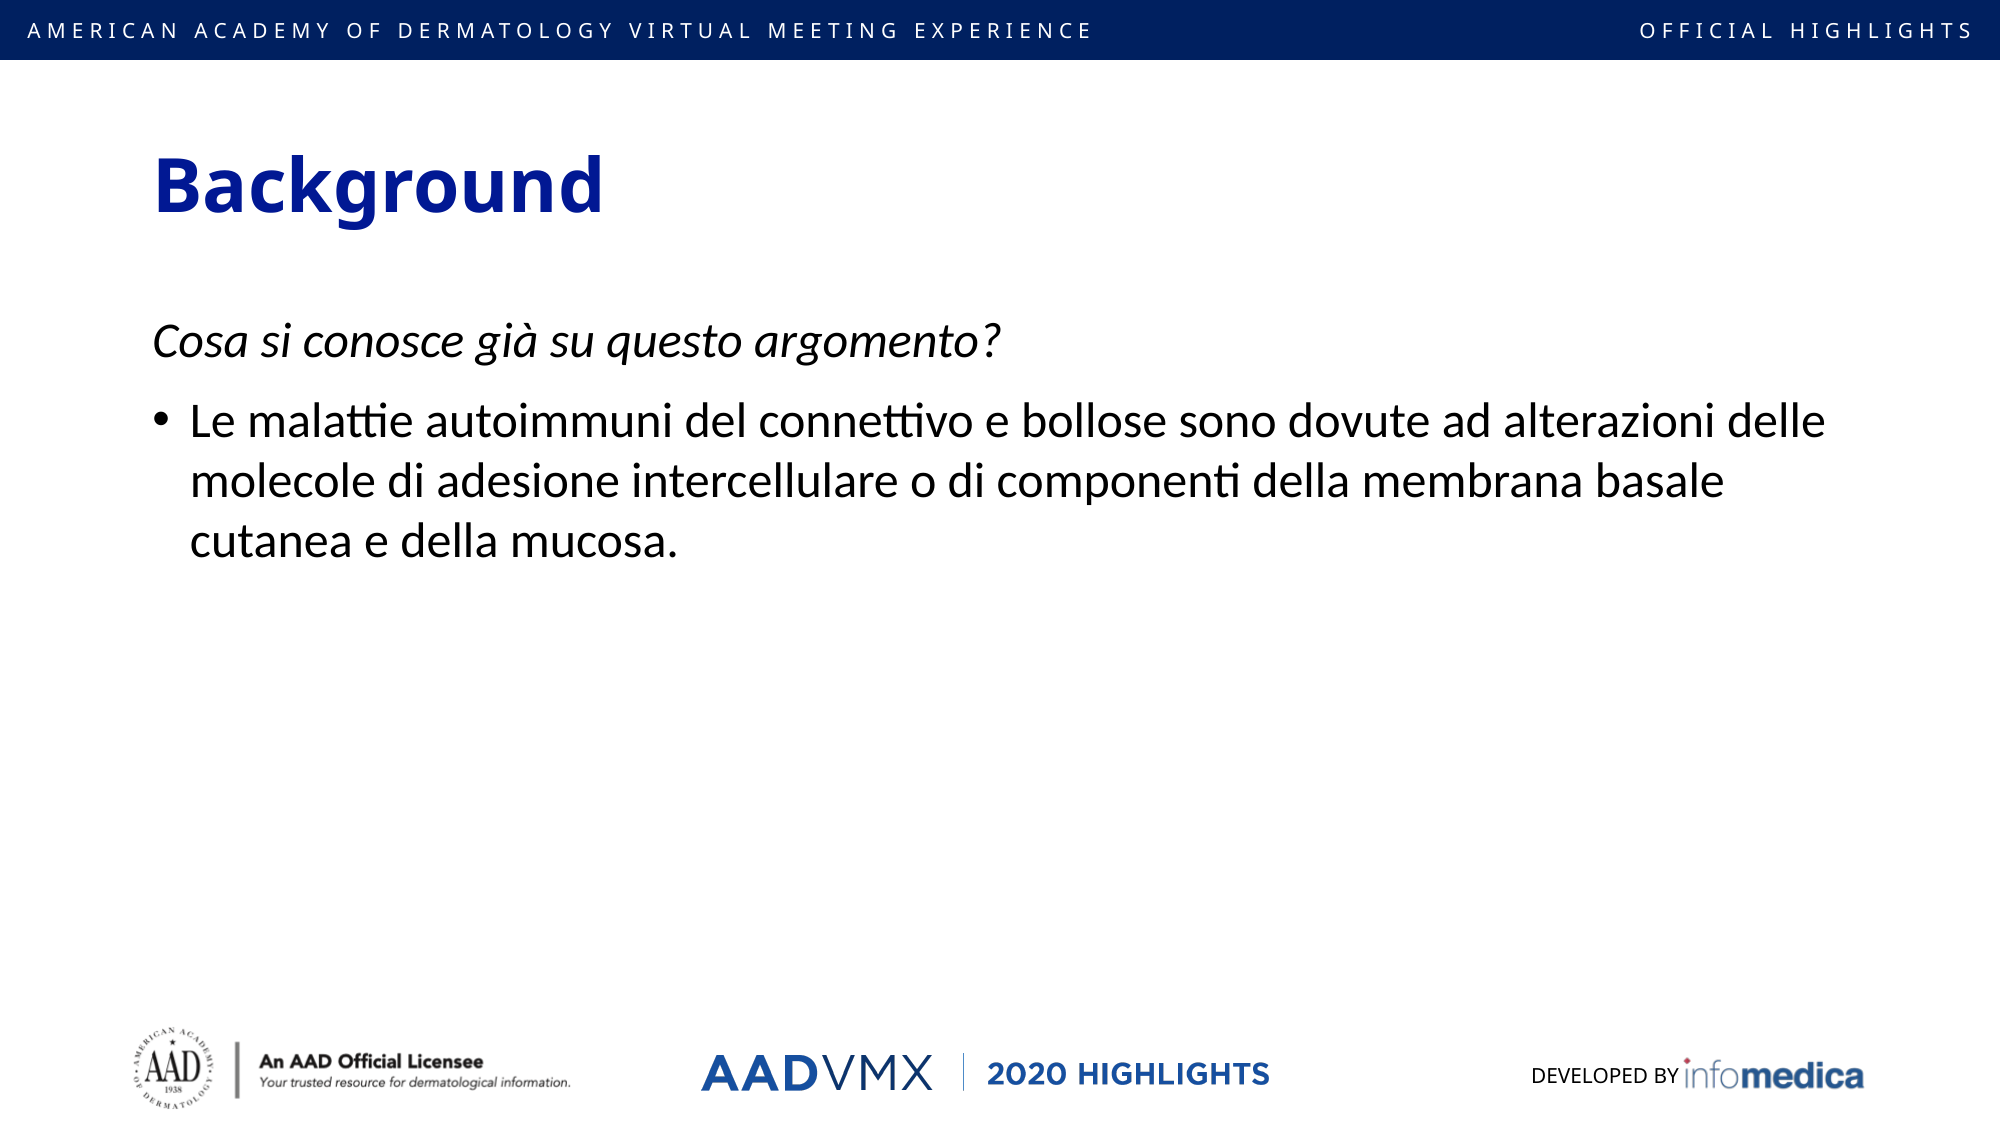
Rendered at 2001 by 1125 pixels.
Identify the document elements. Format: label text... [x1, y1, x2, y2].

picture [1677, 1045, 1871, 1101]
title Background [137, 100, 1863, 278]
list Cosa si conosce già su questo argomento? Le malattie autoimmuni del connettivo e bollose sono dovute ad alterazioni delle molecole di adesione intercellulare o di componenti della membrana basale cutanea e della mucosa. [137, 299, 1863, 885]
picture [120, 1021, 588, 1115]
picture [701, 1053, 1269, 1091]
